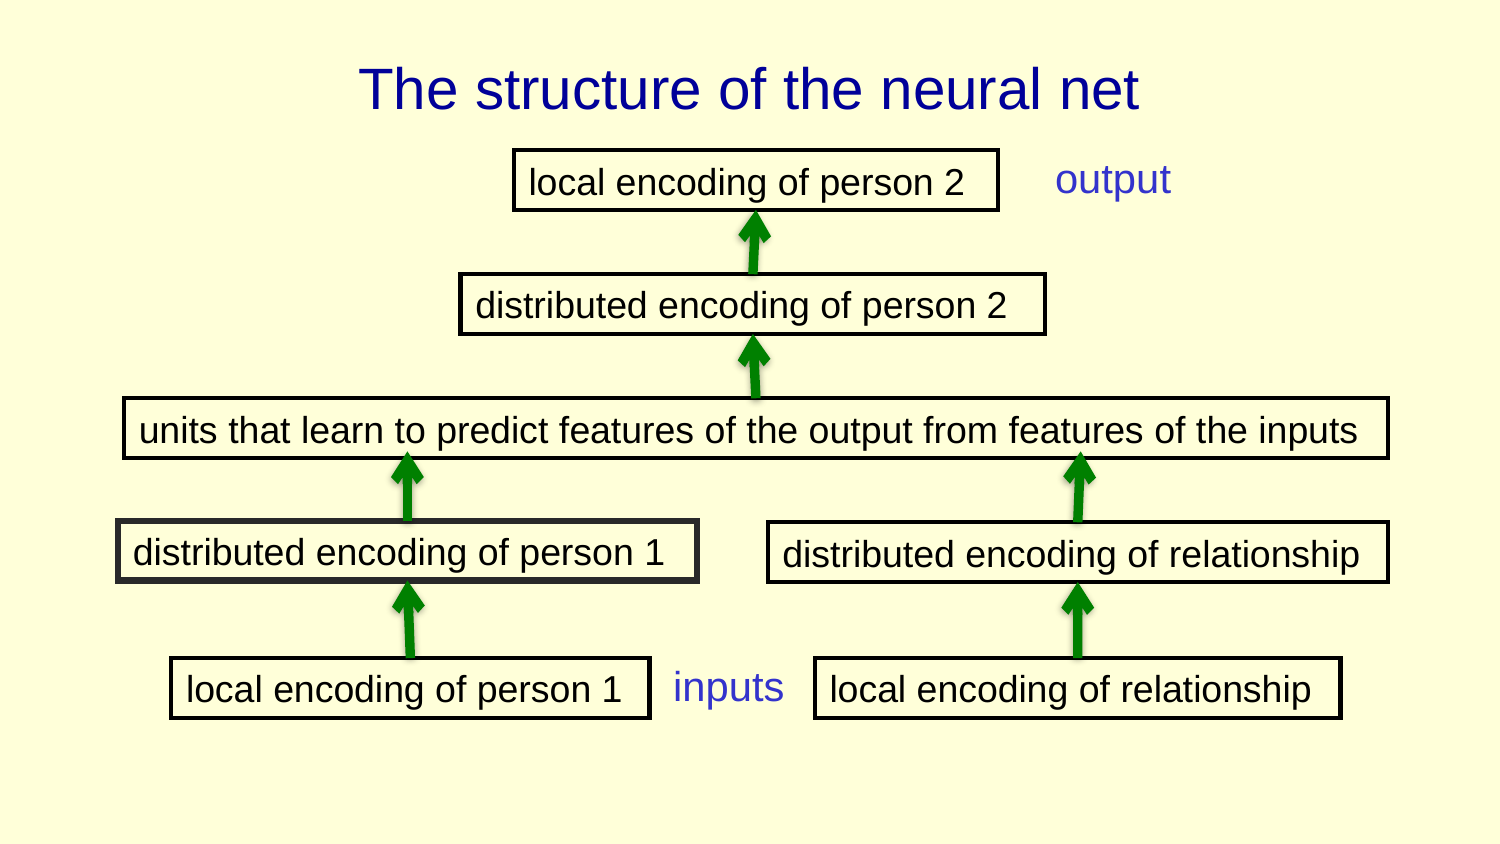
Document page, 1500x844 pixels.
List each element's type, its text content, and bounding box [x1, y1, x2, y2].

text_box local encoding of person 2 [513, 150, 999, 210]
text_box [752, 334, 757, 399]
text_box inputs [658, 652, 800, 717]
title The structure of the neural net [75, 15, 1425, 157]
text_box local encoding of relationship [814, 658, 1341, 718]
text_box output [1040, 144, 1186, 209]
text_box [752, 210, 757, 275]
text_box local encoding of person 1 [171, 658, 650, 718]
text_box distributed encoding of person 1 [118, 520, 697, 581]
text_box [407, 581, 411, 659]
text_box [1077, 451, 1081, 523]
text_box units that learn to predict features of the output from features of the inputs [124, 398, 1388, 458]
text_box distributed encoding of person 2 [460, 274, 1046, 334]
text_box distributed encoding of relationship [767, 522, 1388, 582]
